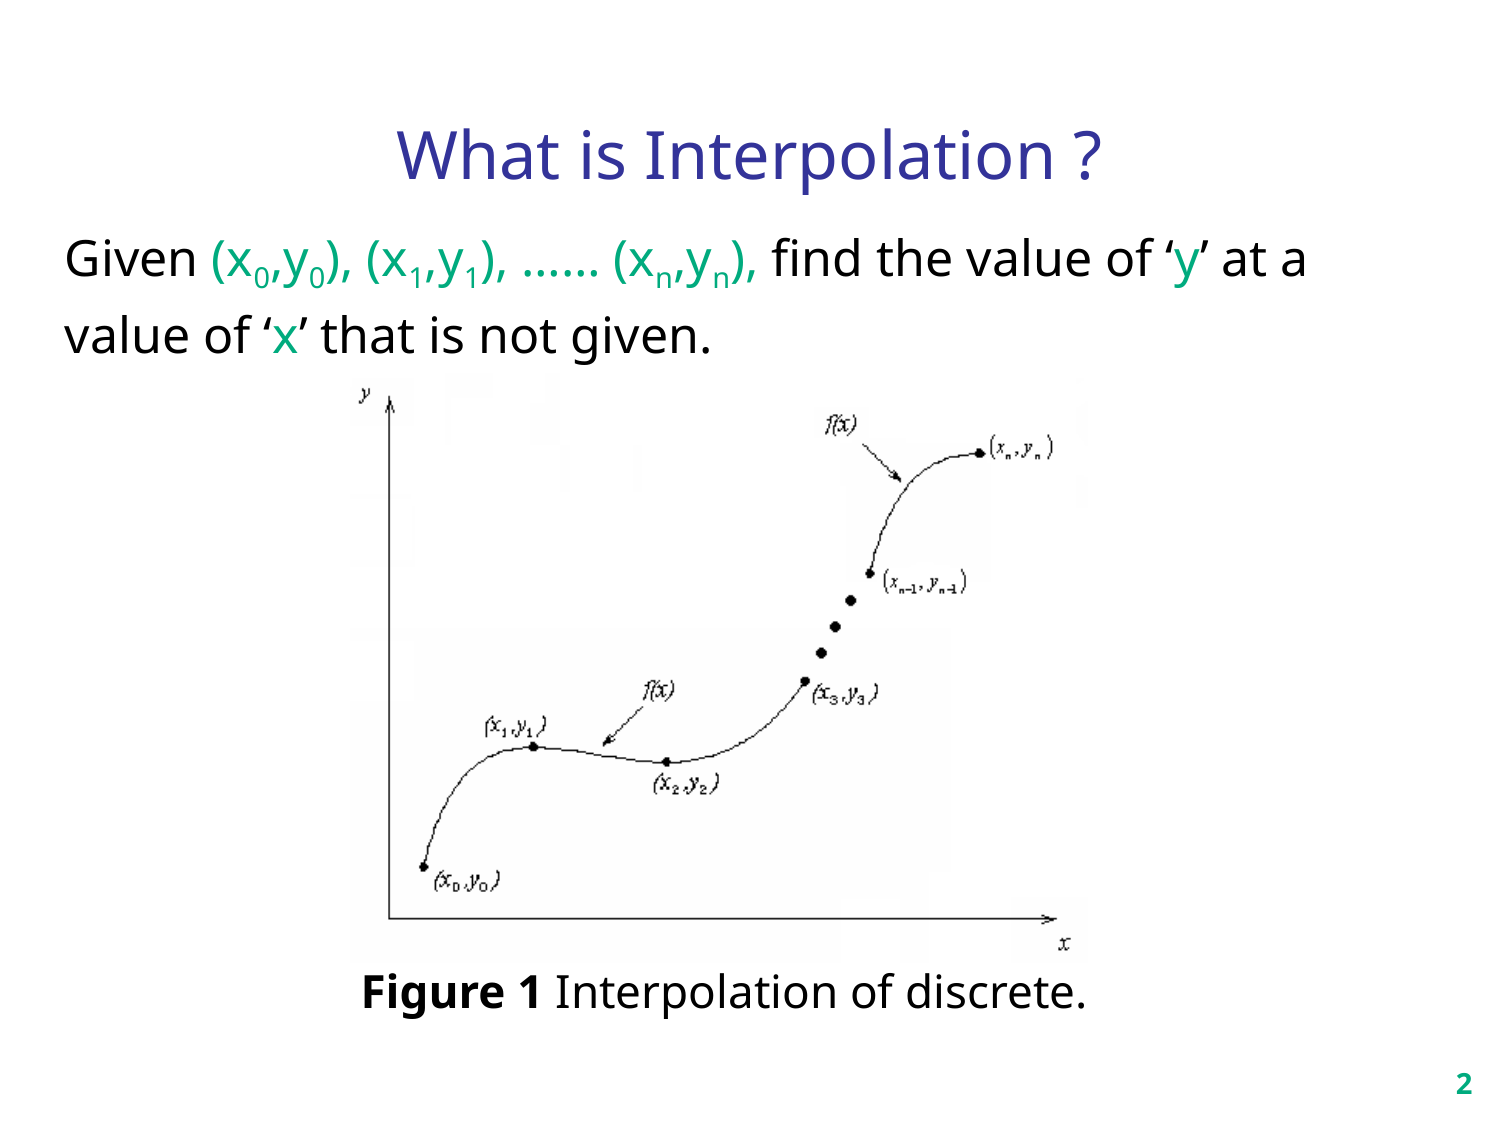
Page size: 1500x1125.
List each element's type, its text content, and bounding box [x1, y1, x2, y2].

text_box Given (x0,y0), (x1,y1), …… (xn,yn), find the value of ‘y’ at a value of ‘x’ that is not given. [49, 218, 1413, 371]
title What is Interpolation ? [0, 87, 1500, 200]
text_box Figure 1 Interpolation of discrete. [345, 955, 1159, 1026]
slide_number 2 [1174, 1074, 1488, 1113]
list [349, 372, 1088, 963]
